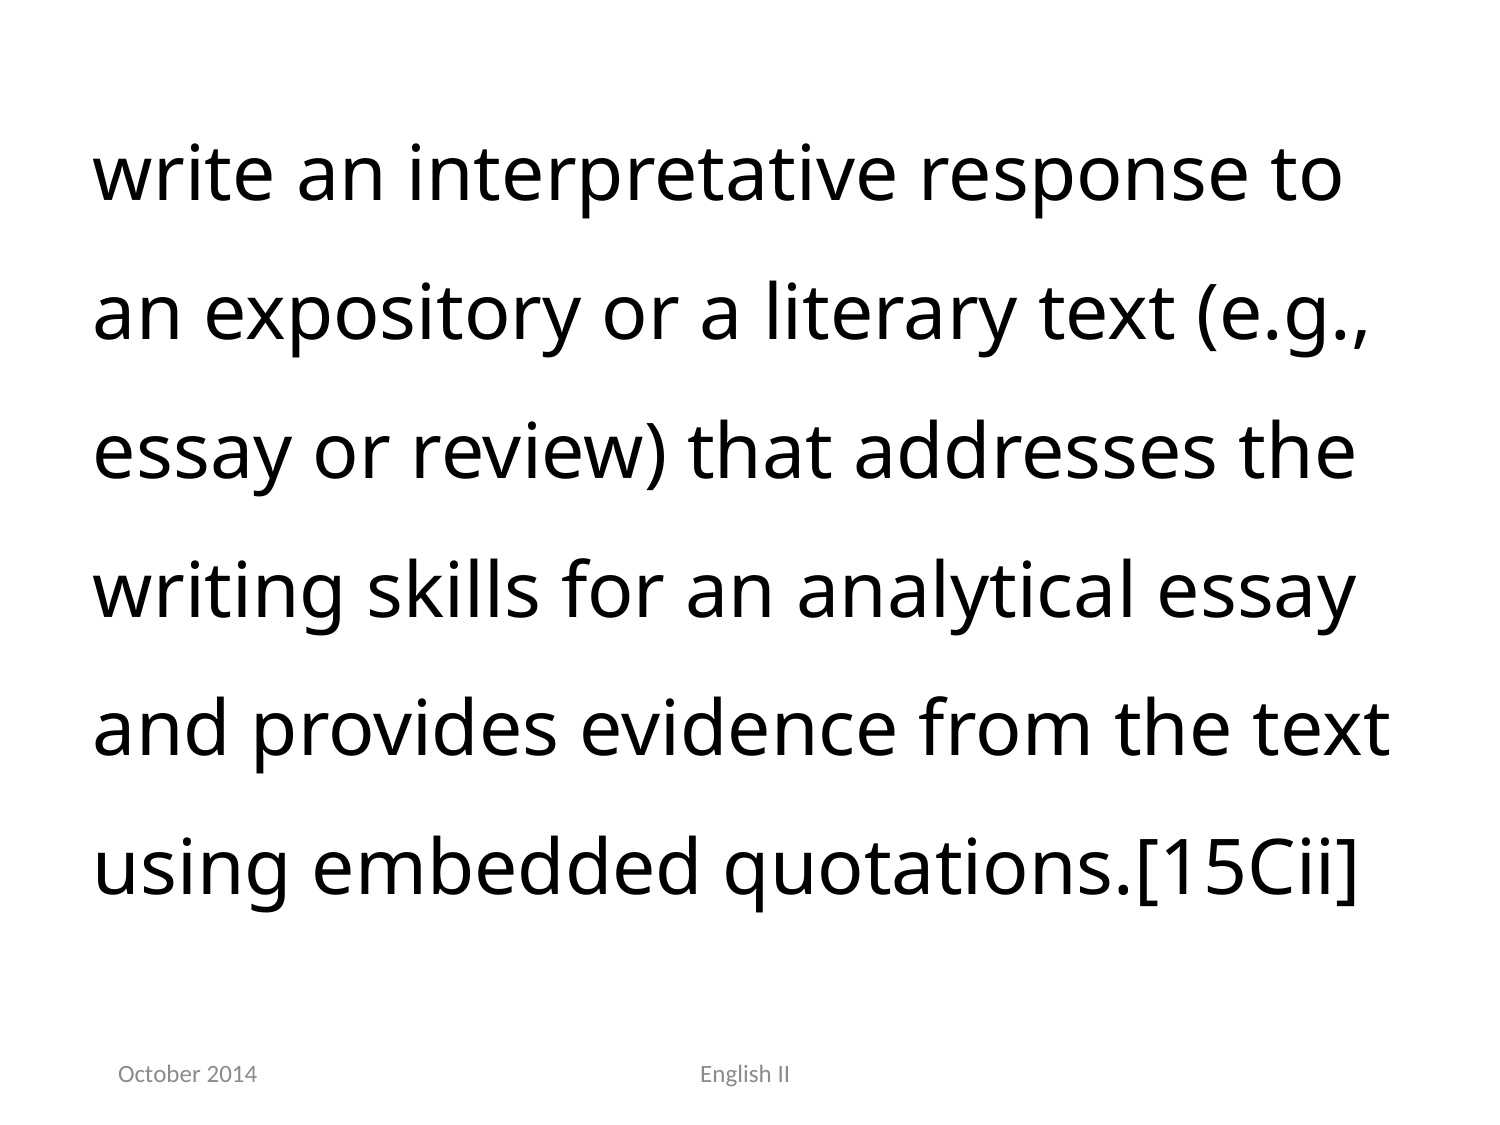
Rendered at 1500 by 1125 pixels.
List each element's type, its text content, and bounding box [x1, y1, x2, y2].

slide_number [103, 1042, 441, 1103]
footer English II [492, 1042, 999, 1103]
subtitle write an interpretative response to an expository or a literary text (e.g., essay or review) that addresses the writing skills for an analytical essay and provides evidence from the text using embedded quotations.[15Cii] [78, 70, 1429, 1014]
